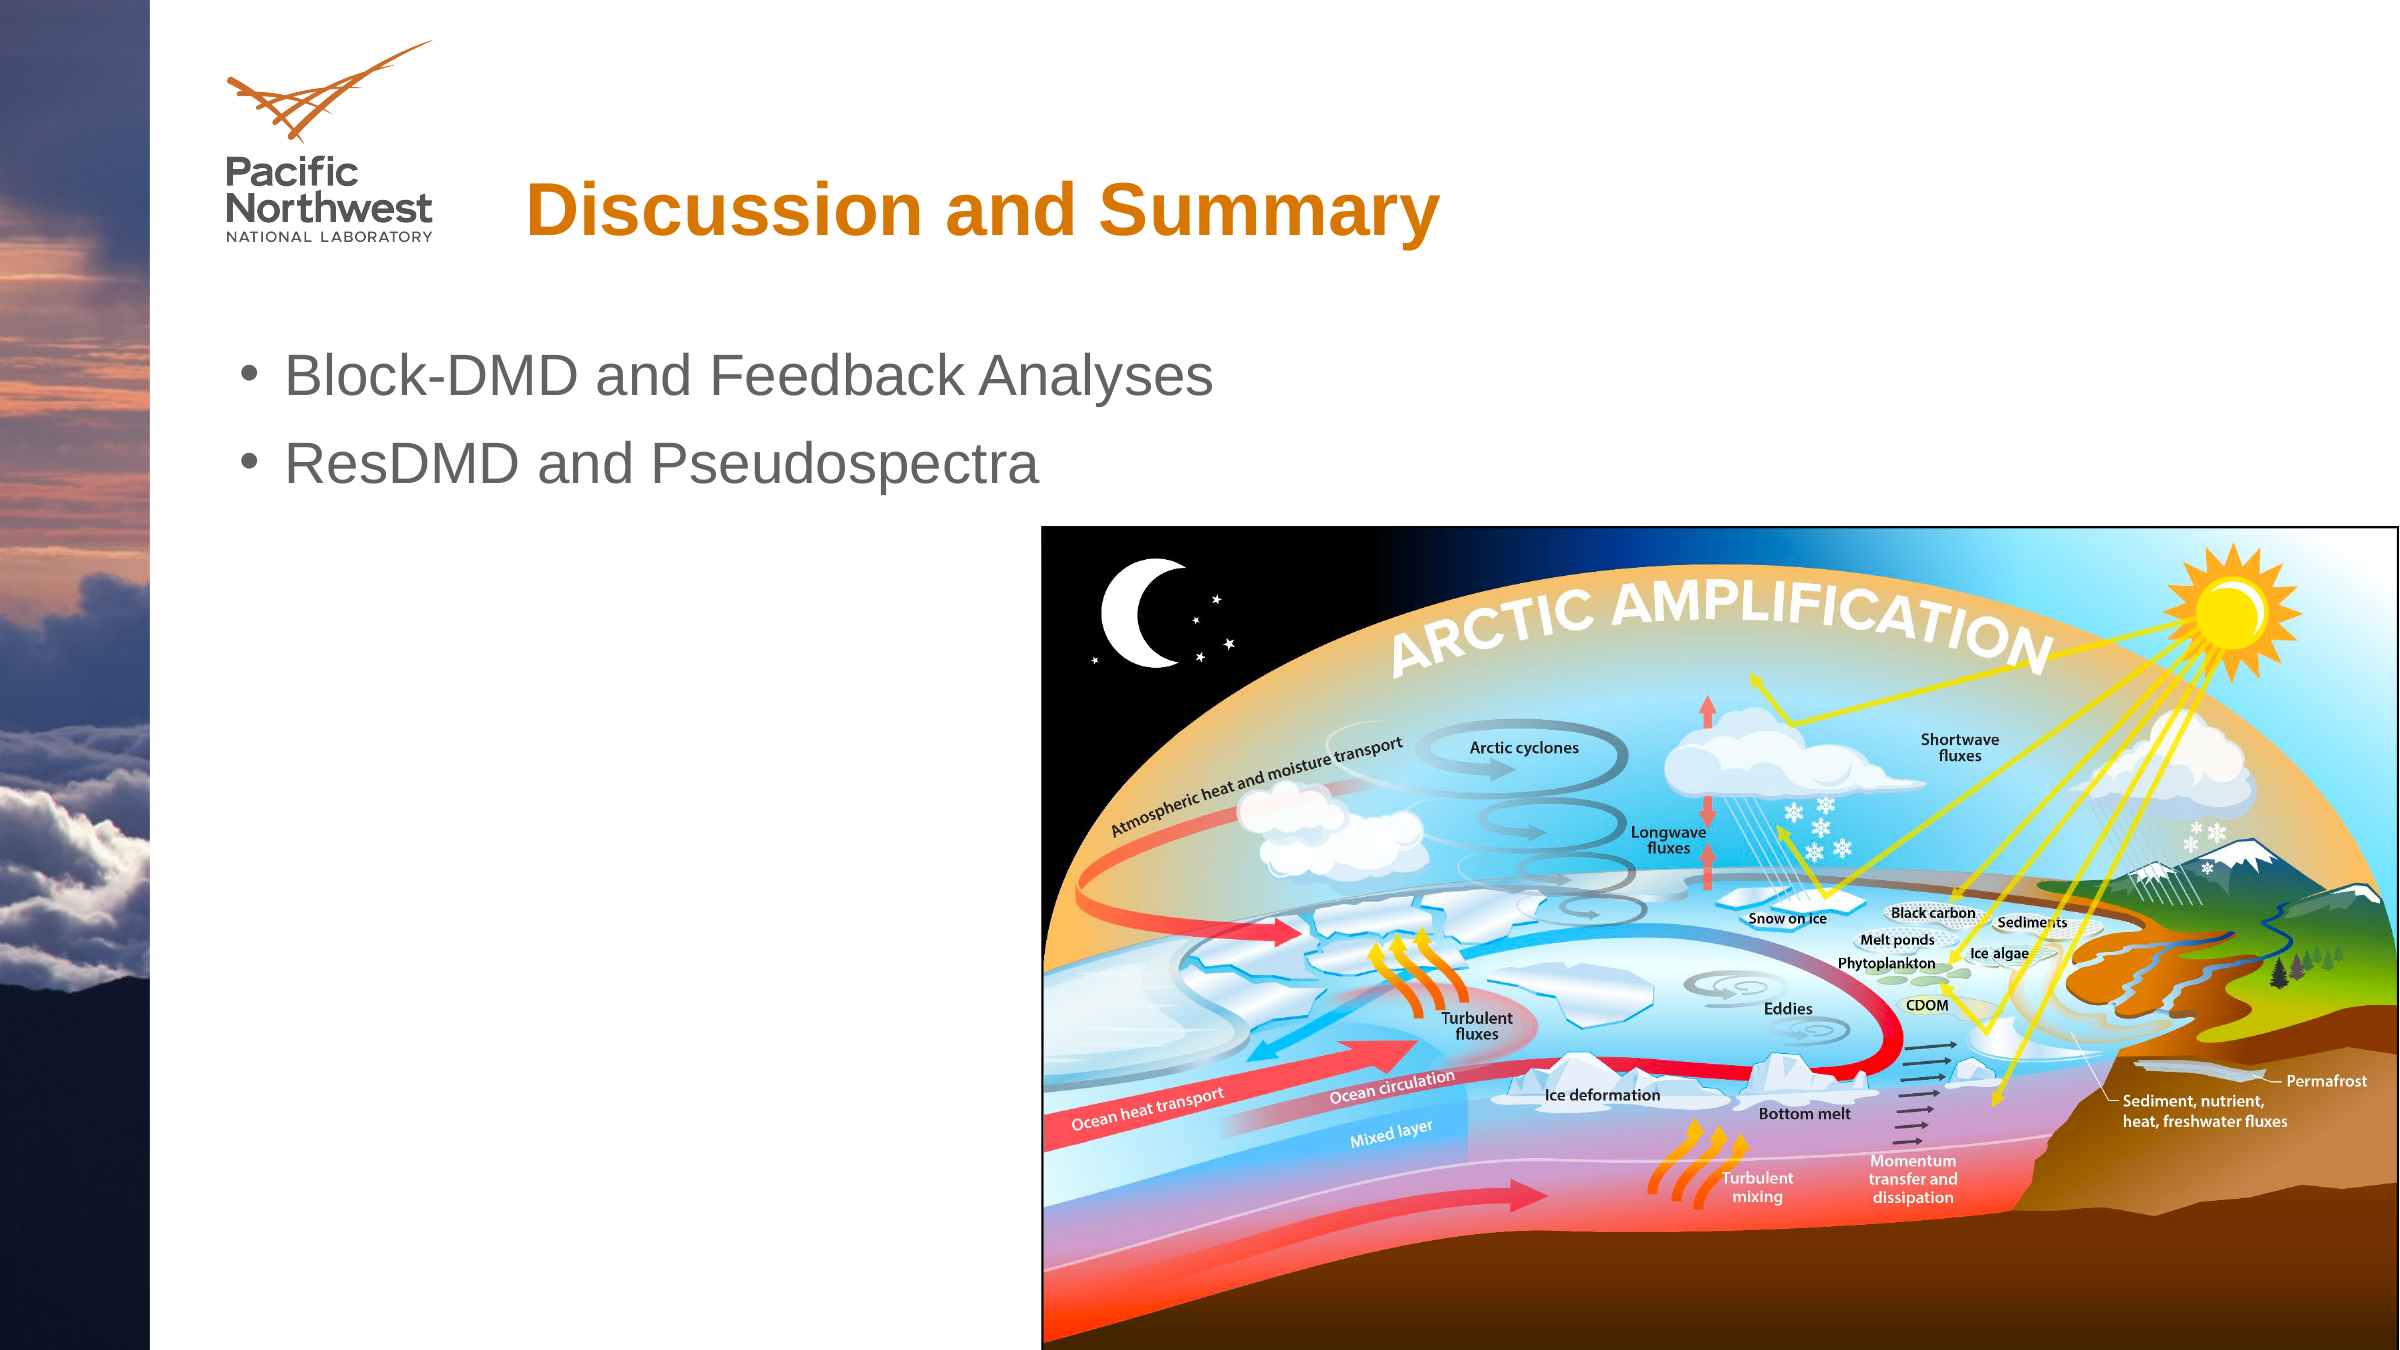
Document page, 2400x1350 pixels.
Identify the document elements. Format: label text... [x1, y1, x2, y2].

title Discussion and Summary [525, 44, 2325, 260]
picture [0, 0, 149, 1350]
picture [1038, 525, 2400, 1350]
list Block-DMD and Feedback Analyses ResDMD and Pseudospectra [225, 337, 2325, 1238]
picture [225, 38, 435, 244]
